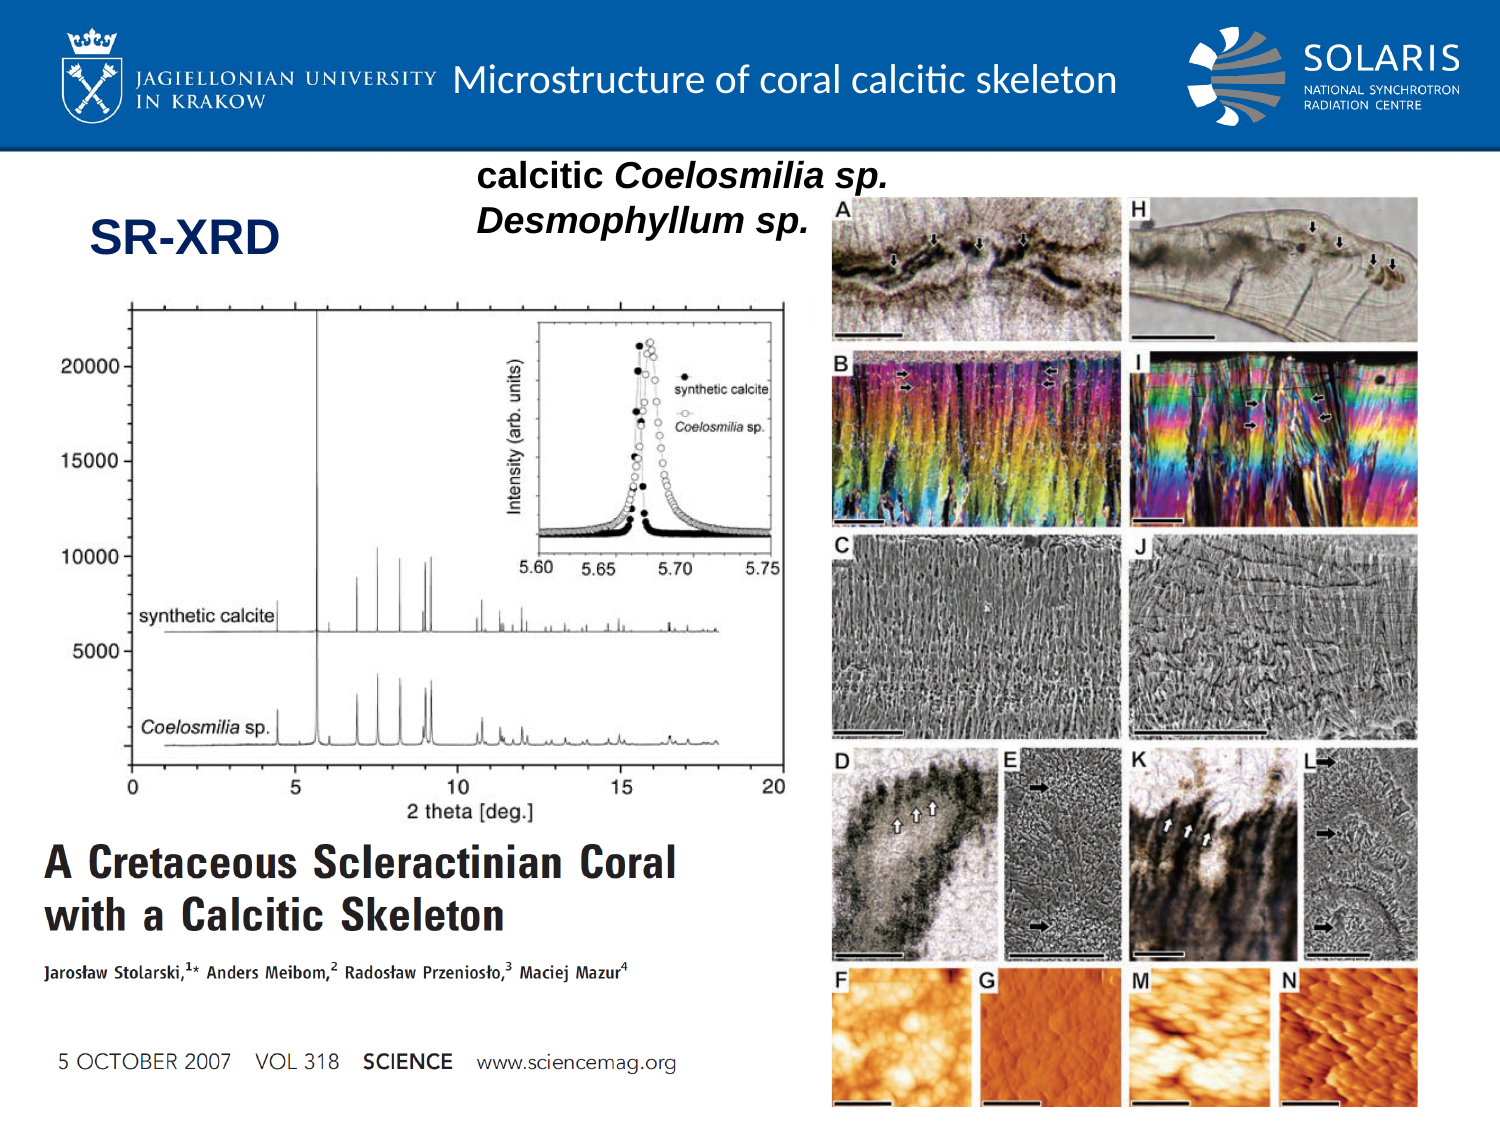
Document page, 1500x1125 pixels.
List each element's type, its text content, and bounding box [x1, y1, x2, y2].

picture [0, 0, 1500, 1125]
text_box SR-XRD [74, 197, 344, 273]
text_box calcitic Coelosmilia sp. Desmophyllum sp. [461, 143, 1176, 248]
text_box Microstructure of coral calcitic skeleton [383, 4, 1187, 149]
